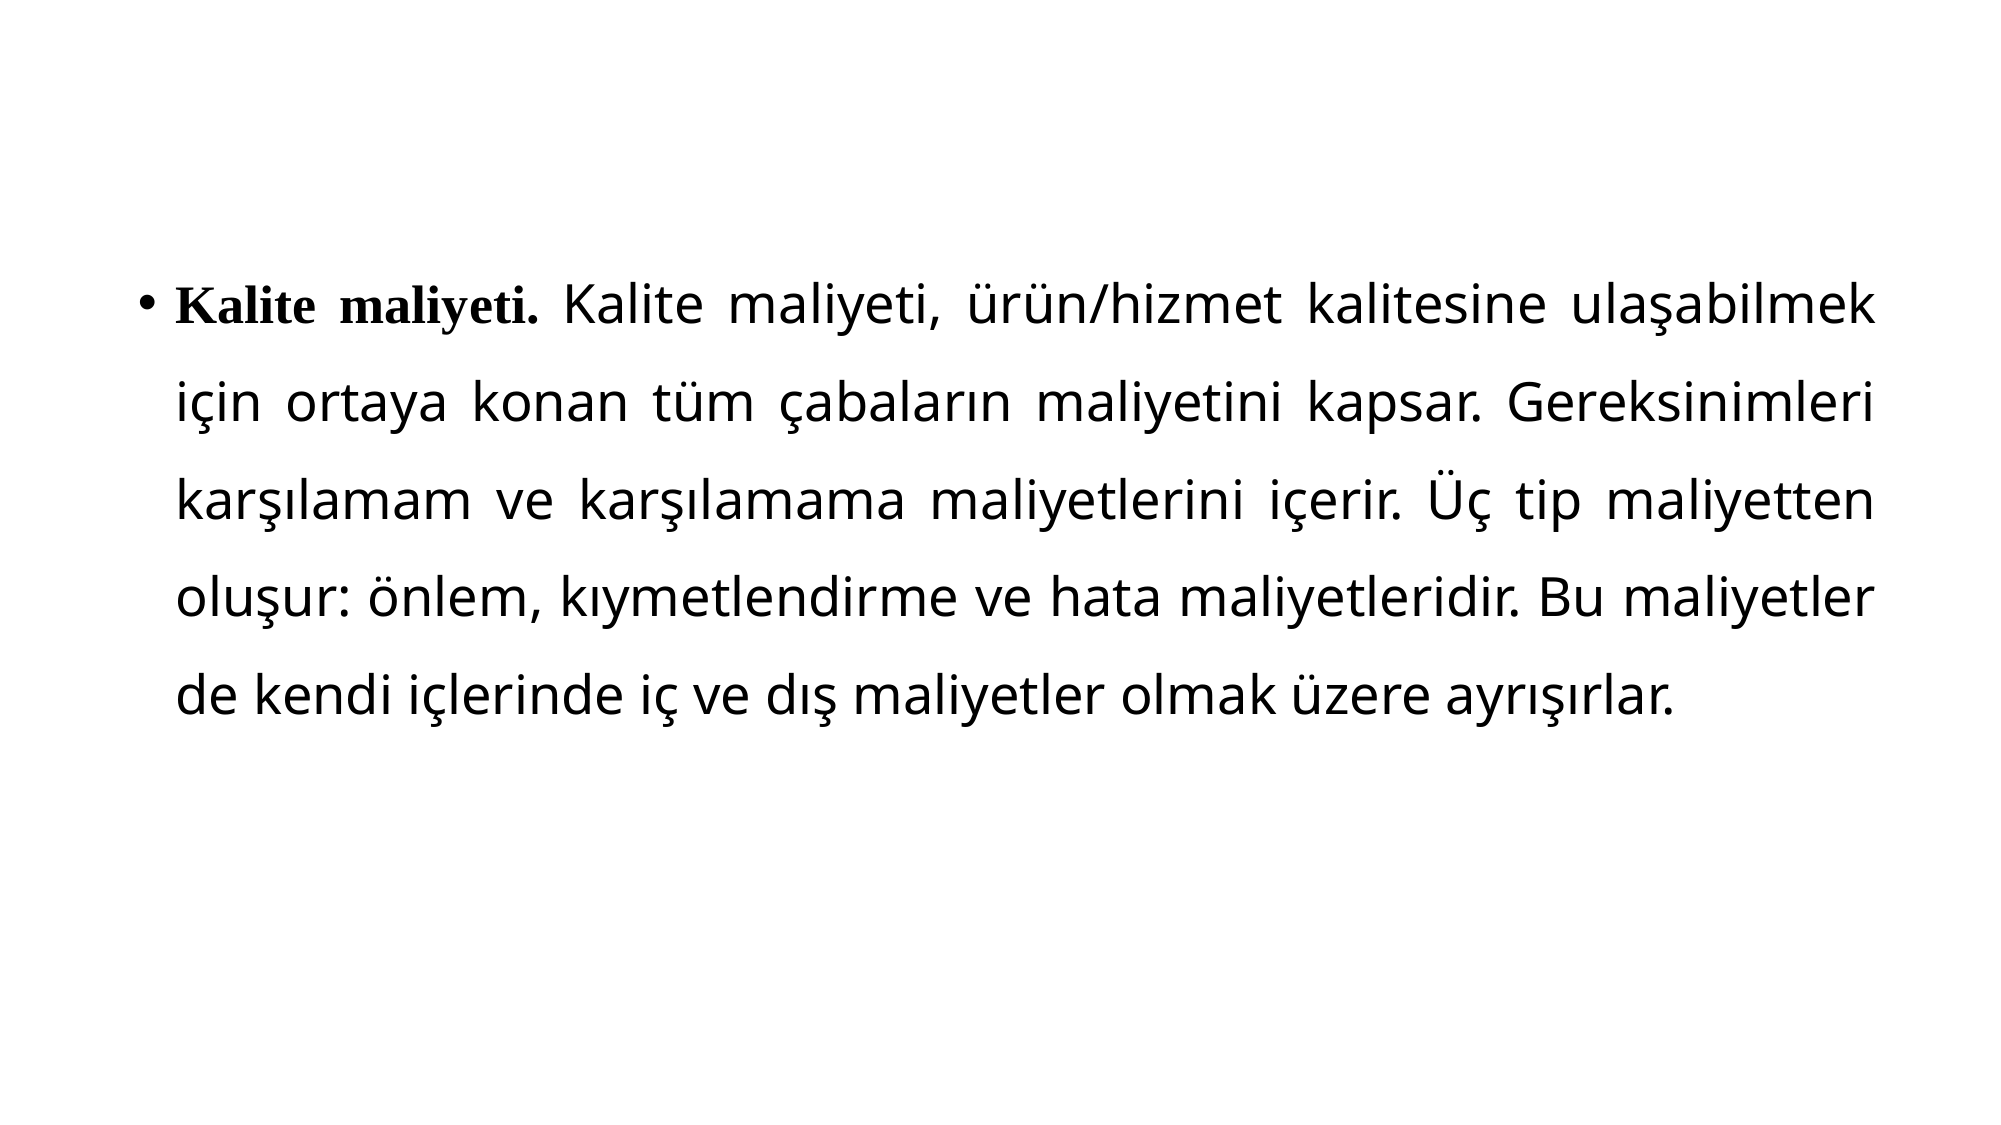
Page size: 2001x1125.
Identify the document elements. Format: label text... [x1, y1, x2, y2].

list Kalite maliyeti. Kalite maliyeti, ürün/hizmet kalitesine ulaşabilmek için ortaya konan tüm çabaların maliyetini kapsar. Gereksinimleri karşılamam ve karşılamama maliyetlerini içerir. Üç tip maliyetten oluşur: önlem, kıymetlendirme ve hata maliyetleridir. Bu maliyetler de kendi içlerinde iç ve dış maliyetler olmak üzere ayrışırlar. [122, 229, 1894, 944]
